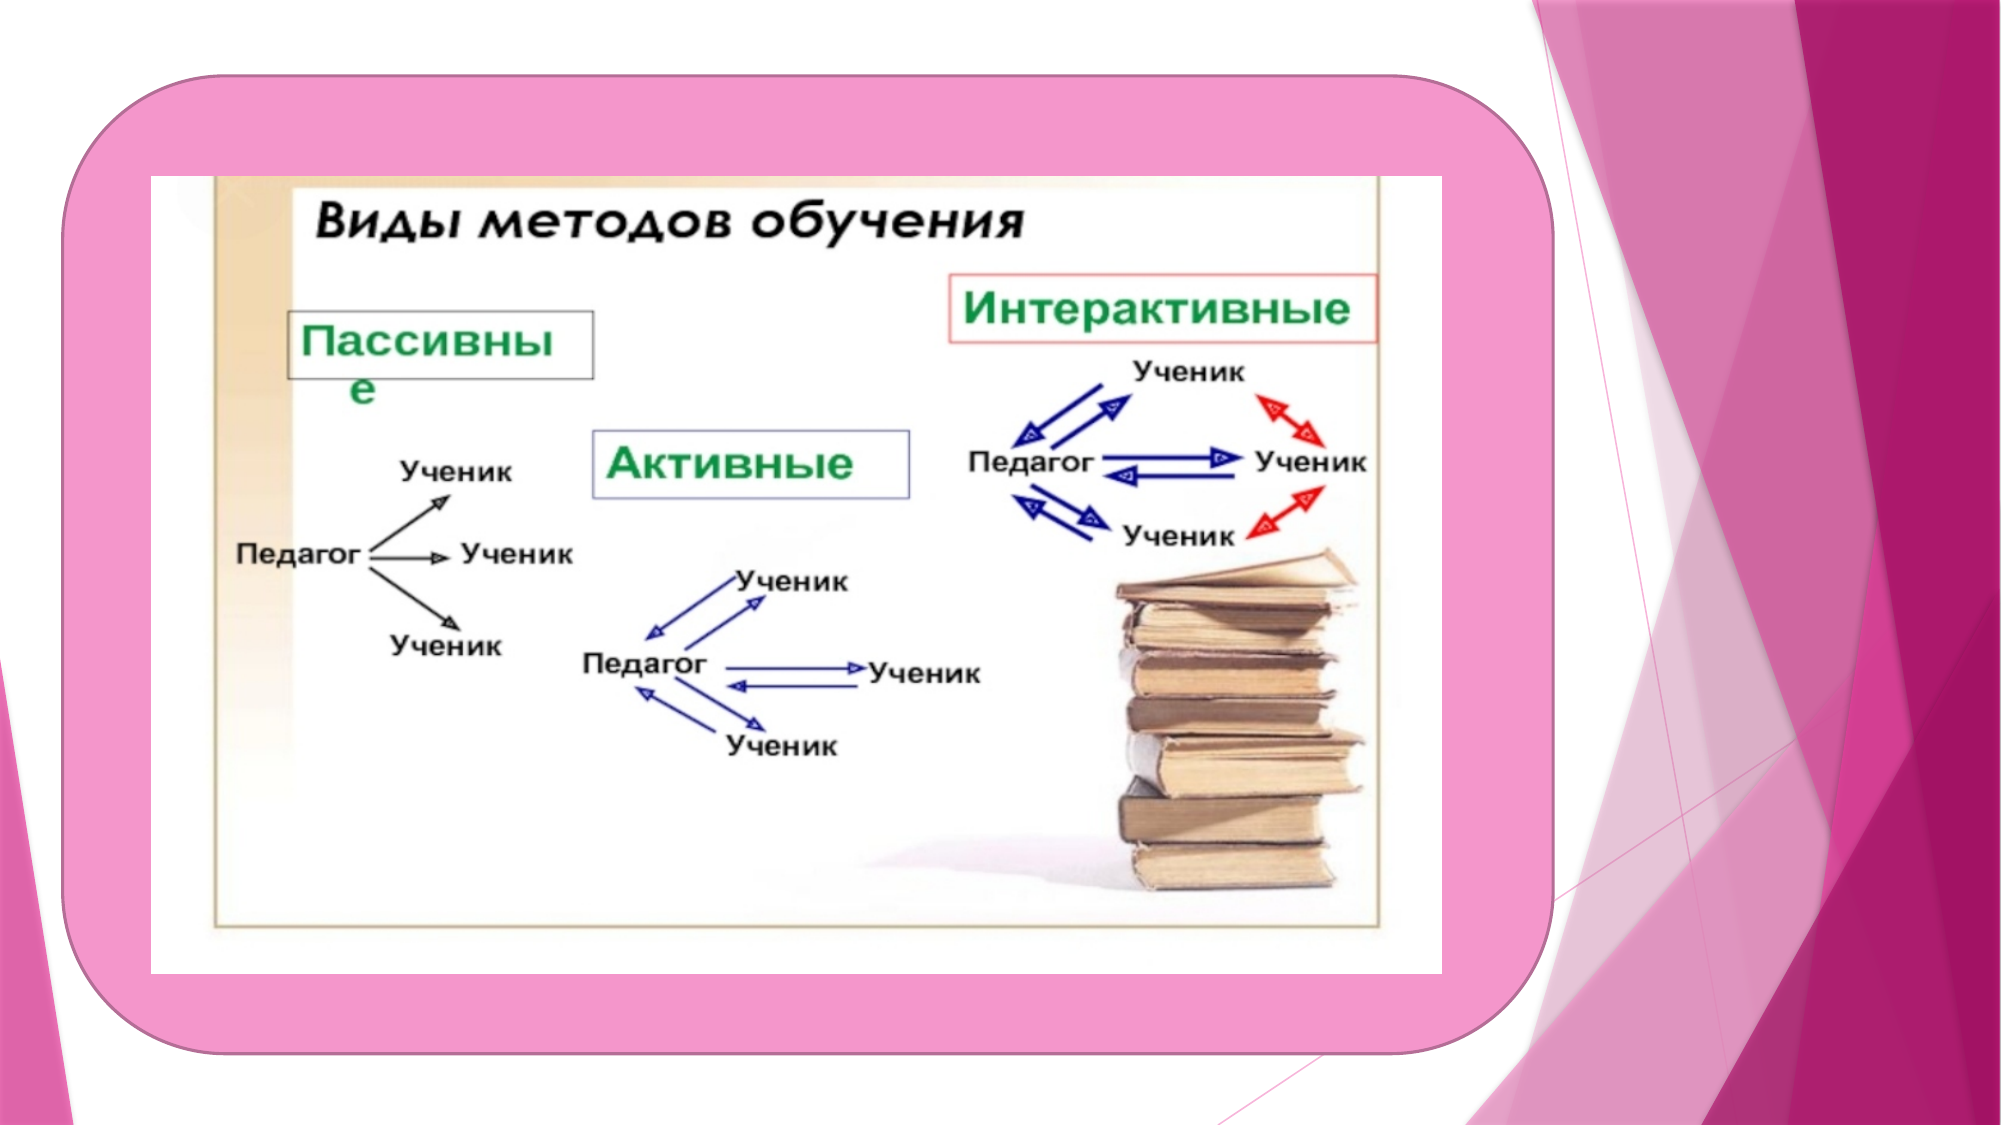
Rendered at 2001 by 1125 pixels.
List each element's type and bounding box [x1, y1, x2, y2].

picture [151, 175, 1442, 975]
text_box [61, 74, 1555, 1056]
